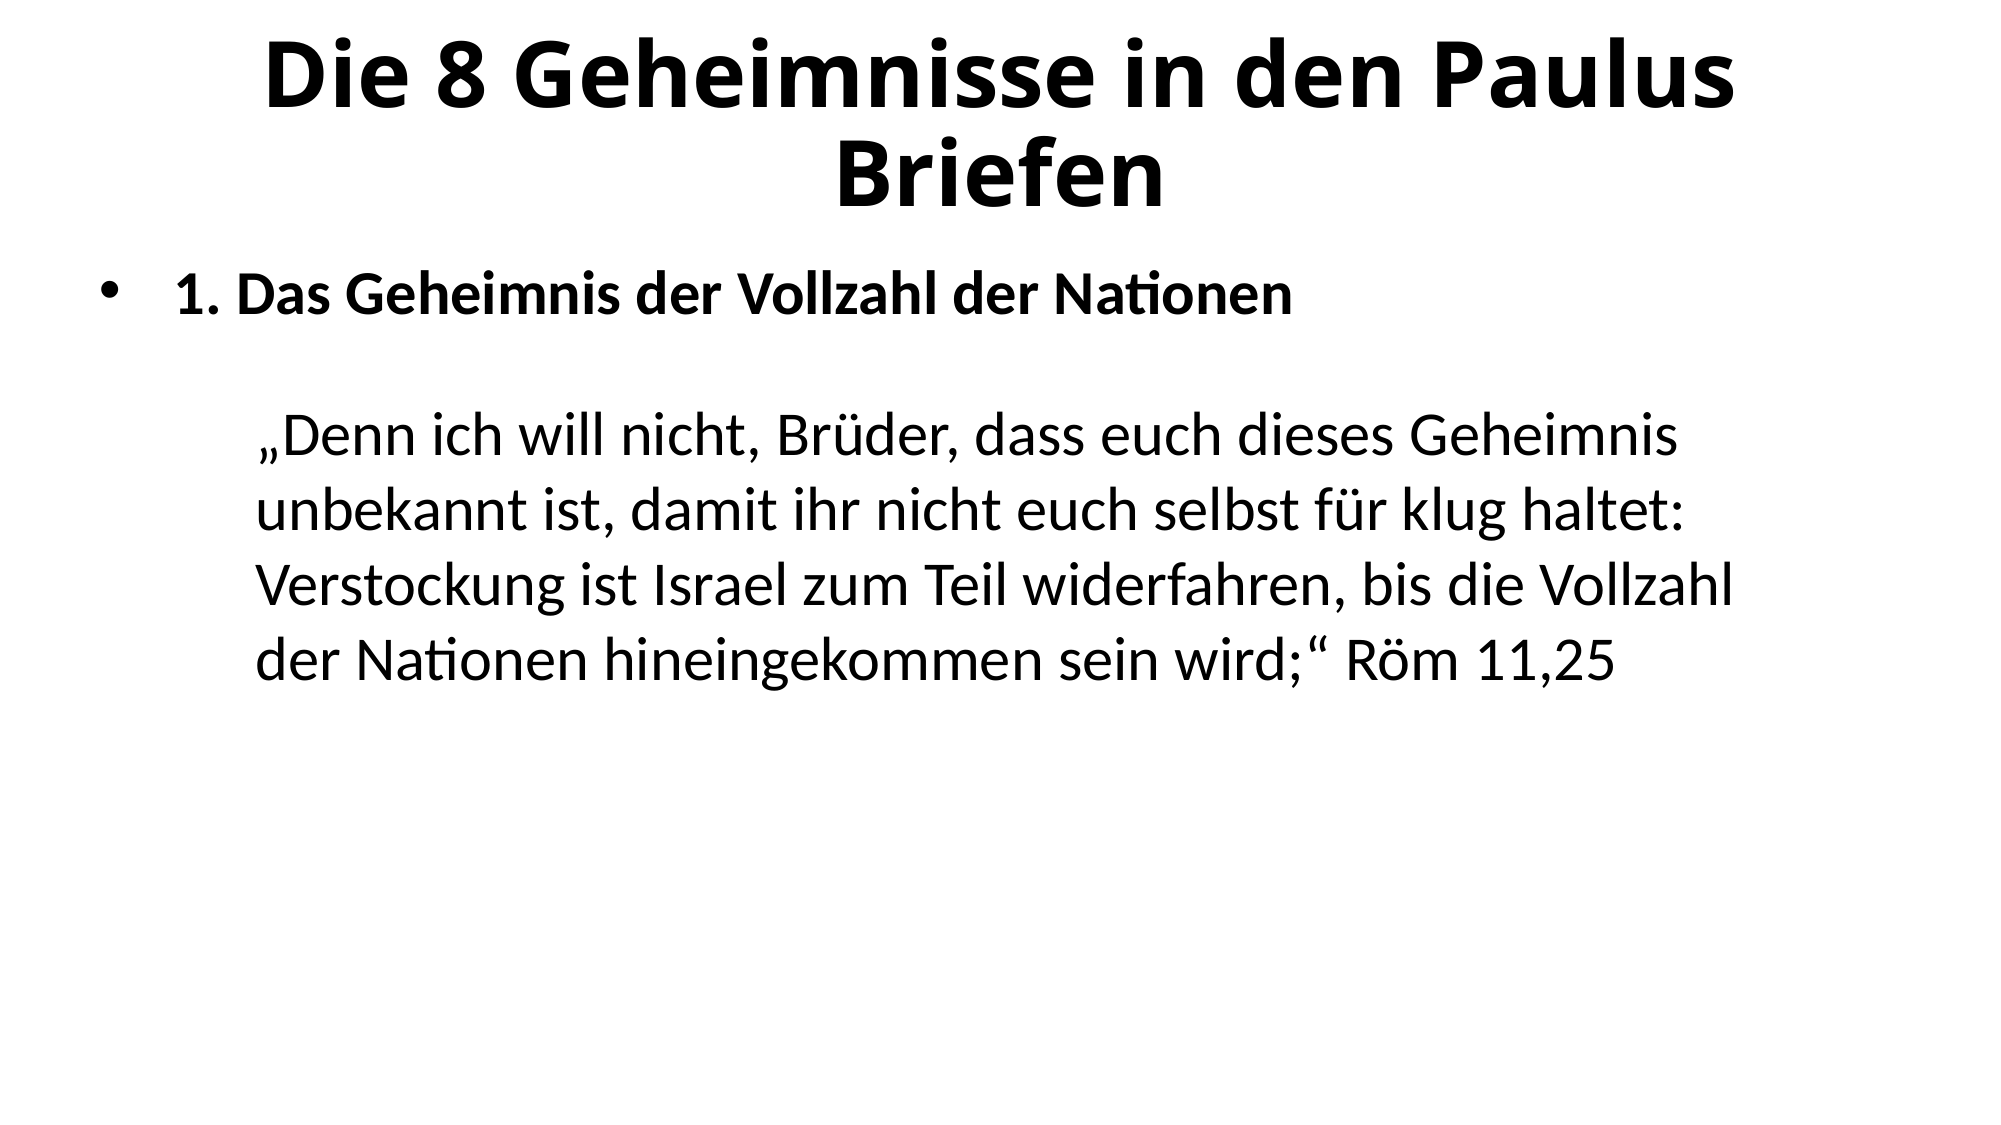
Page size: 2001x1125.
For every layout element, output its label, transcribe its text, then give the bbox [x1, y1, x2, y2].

text_box „Denn ich will nicht, Brüder, dass euch dieses Geheimnis unbekannt ist, damit ihr nicht euch selbst für klug haltet: Verstockung ist Israel zum Teil widerfahren, bis die Vollzahl der Nationen hineingekommen sein wird;“ Röm 11,25 [241, 385, 1798, 701]
title Die 8 Geheimnisse in den Paulus Briefen [137, 59, 1863, 194]
text_box 1. Das Geheimnis der Vollzahl der Nationen [84, 244, 1955, 335]
